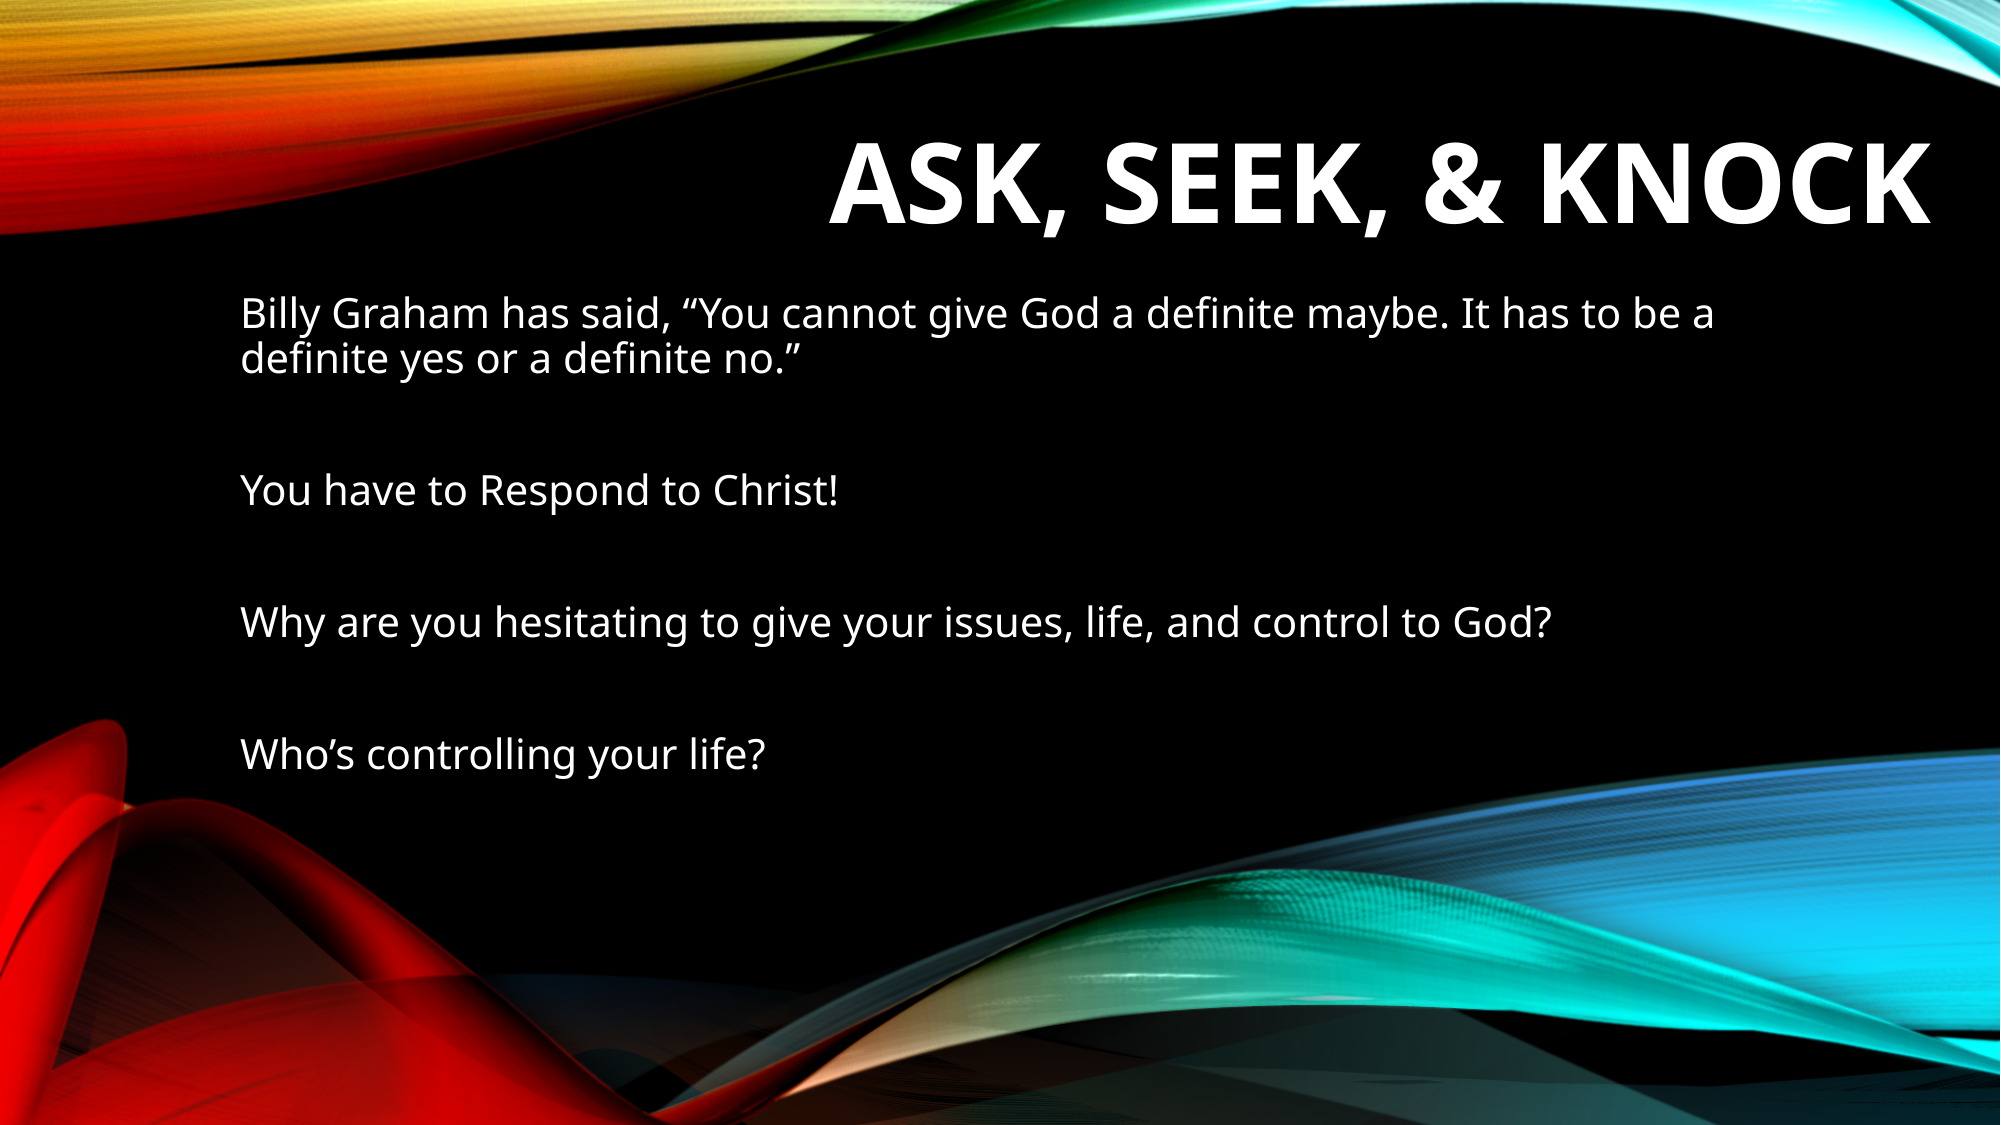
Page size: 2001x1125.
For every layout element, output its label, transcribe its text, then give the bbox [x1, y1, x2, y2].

title ASK, SEEK, & KNOCK [814, 107, 1948, 255]
picture [0, 717, 2000, 1125]
picture [0, 0, 2000, 237]
subtitle Billy Graham has said, “You cannot give God a definite maybe. It has to be a definite yes or a definite no.” You have to Respond to Christ! Why are you hesitating to give your issues, life, and control to God? Who’s controlling your life? [225, 285, 1775, 846]
